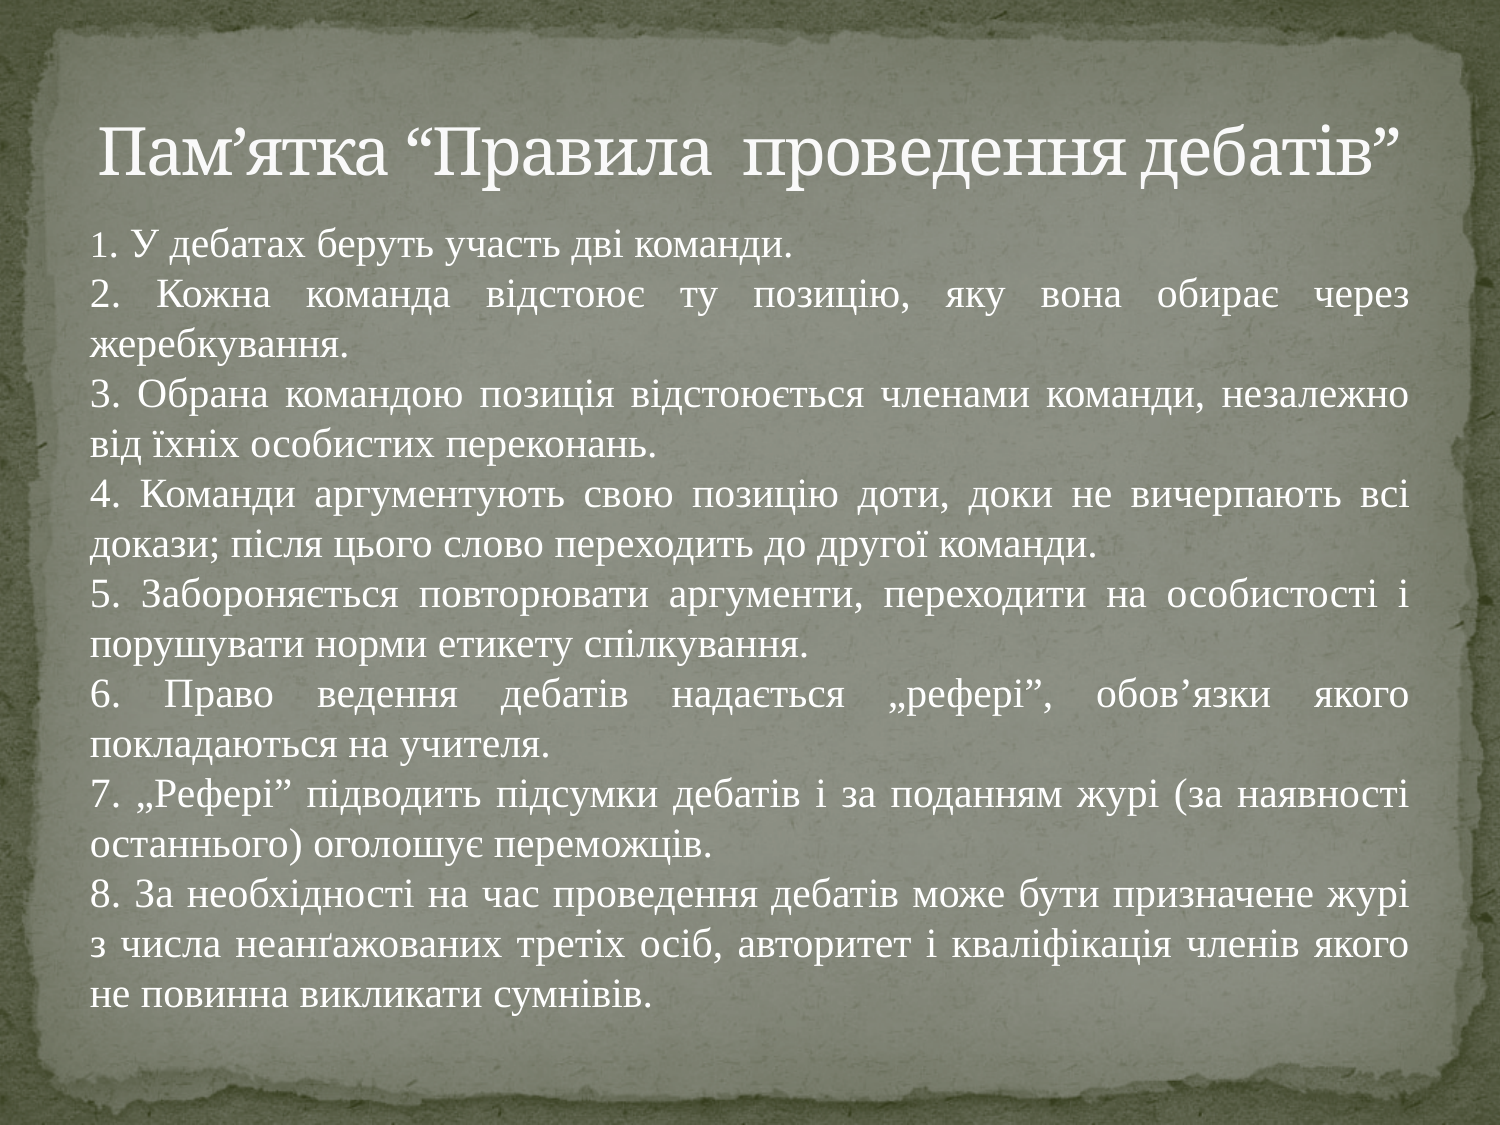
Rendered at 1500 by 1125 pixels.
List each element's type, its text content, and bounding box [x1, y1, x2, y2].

title Пам’ятка “Правила проведення дебатів” [74, 78, 1425, 197]
list 1. У дебатах беруть участь дві команди. 2. Кожна команда відстоює ту позицію, яку вона обирає через жеребкування. 3. Обрана командою позиція відстоюється членами команди, незалежно від їхніх особистих переконань. 4. Команди аргументують свою позицію доти, доки не вичерпають всі докази; після цього слово переходить до другої команди. 5. Забороняється повторювати аргументи, переходити на особистості і порушувати норми етикету спілкування. 6. Право ведення дебатів надається „рефері”, обов’язки якого покладаються на учителя. 7. „Рефері” підводить підсумки дебатів і за поданням журі (за наявності останнього) оголошує переможців. 8. За необхідності на час проведення дебатів може бути призначене журі з числа неанґажованих третіх осіб, авторитет і кваліфікація членів якого не повинна викликати сумнівів. [75, 208, 1425, 1047]
